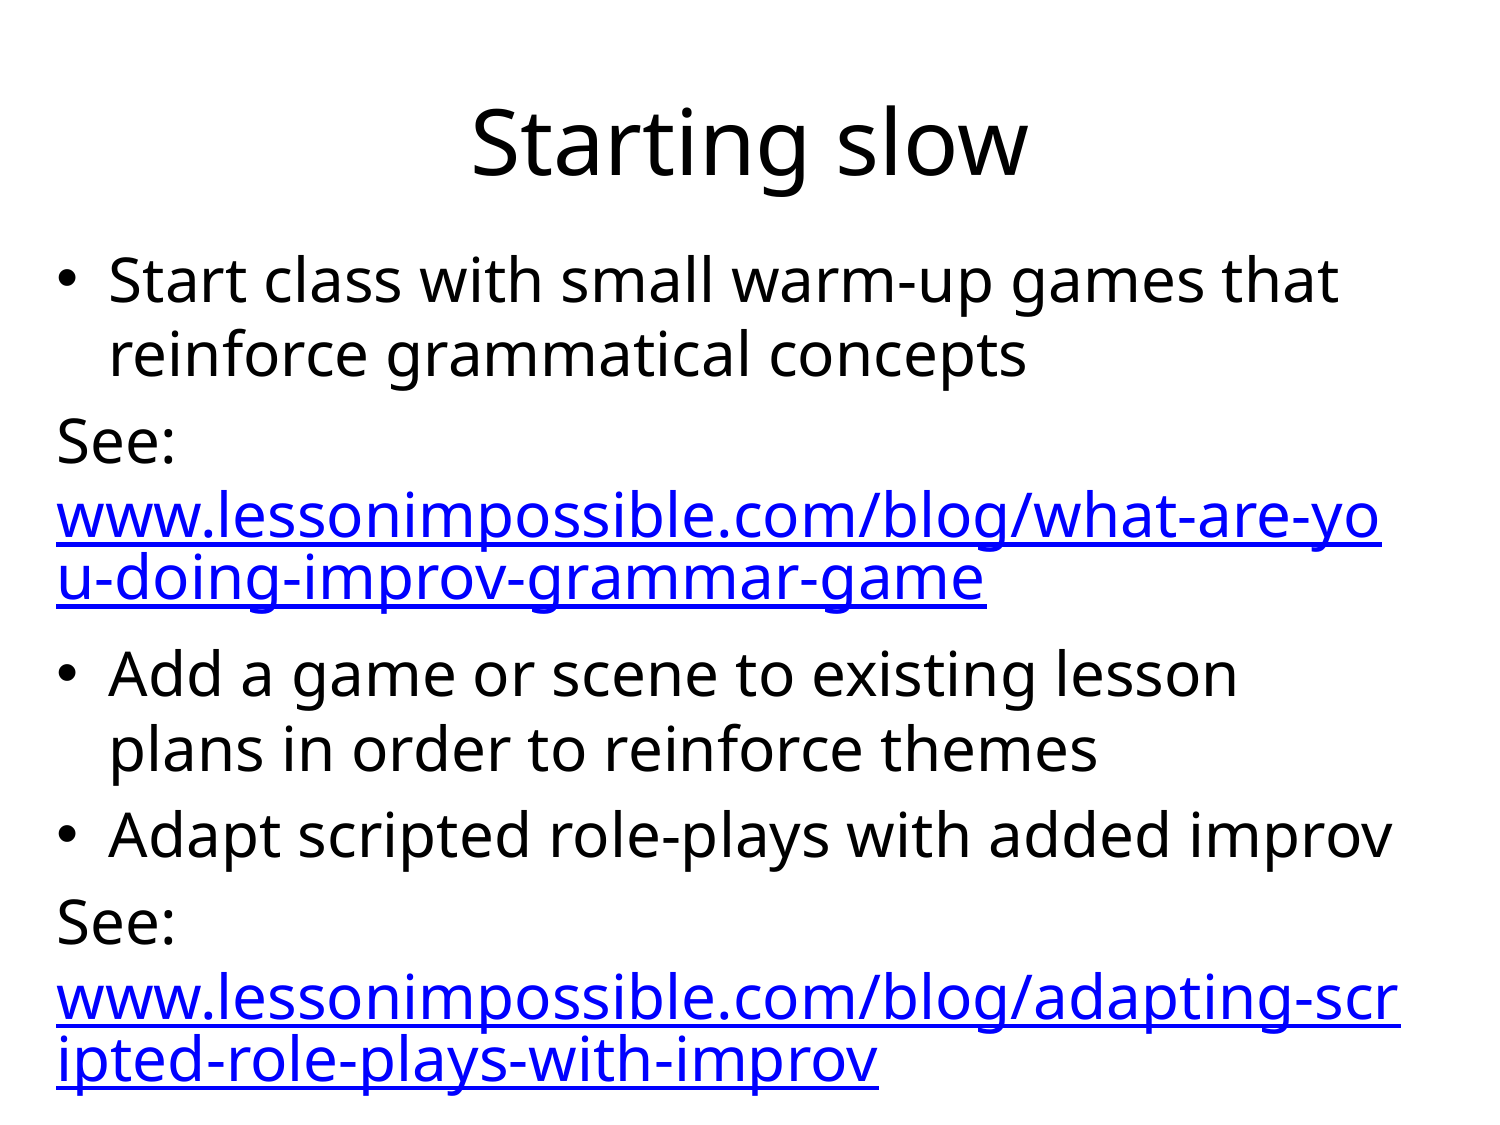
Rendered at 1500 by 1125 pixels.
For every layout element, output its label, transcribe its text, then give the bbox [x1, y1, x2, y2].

list Start class with small warm-up games that reinforce grammatical concepts See: www.lessonimpossible.com/blog/what-are-you-doing-improv-grammar-game Add a game or scene to existing lesson plans in order to reinforce themes Adapt scripted role-plays with added improv See: www.lessonimpossible.com/blog/adapting-scripted-role-plays-with-improv [41, 232, 1425, 1080]
title Starting slow [75, 45, 1425, 232]
